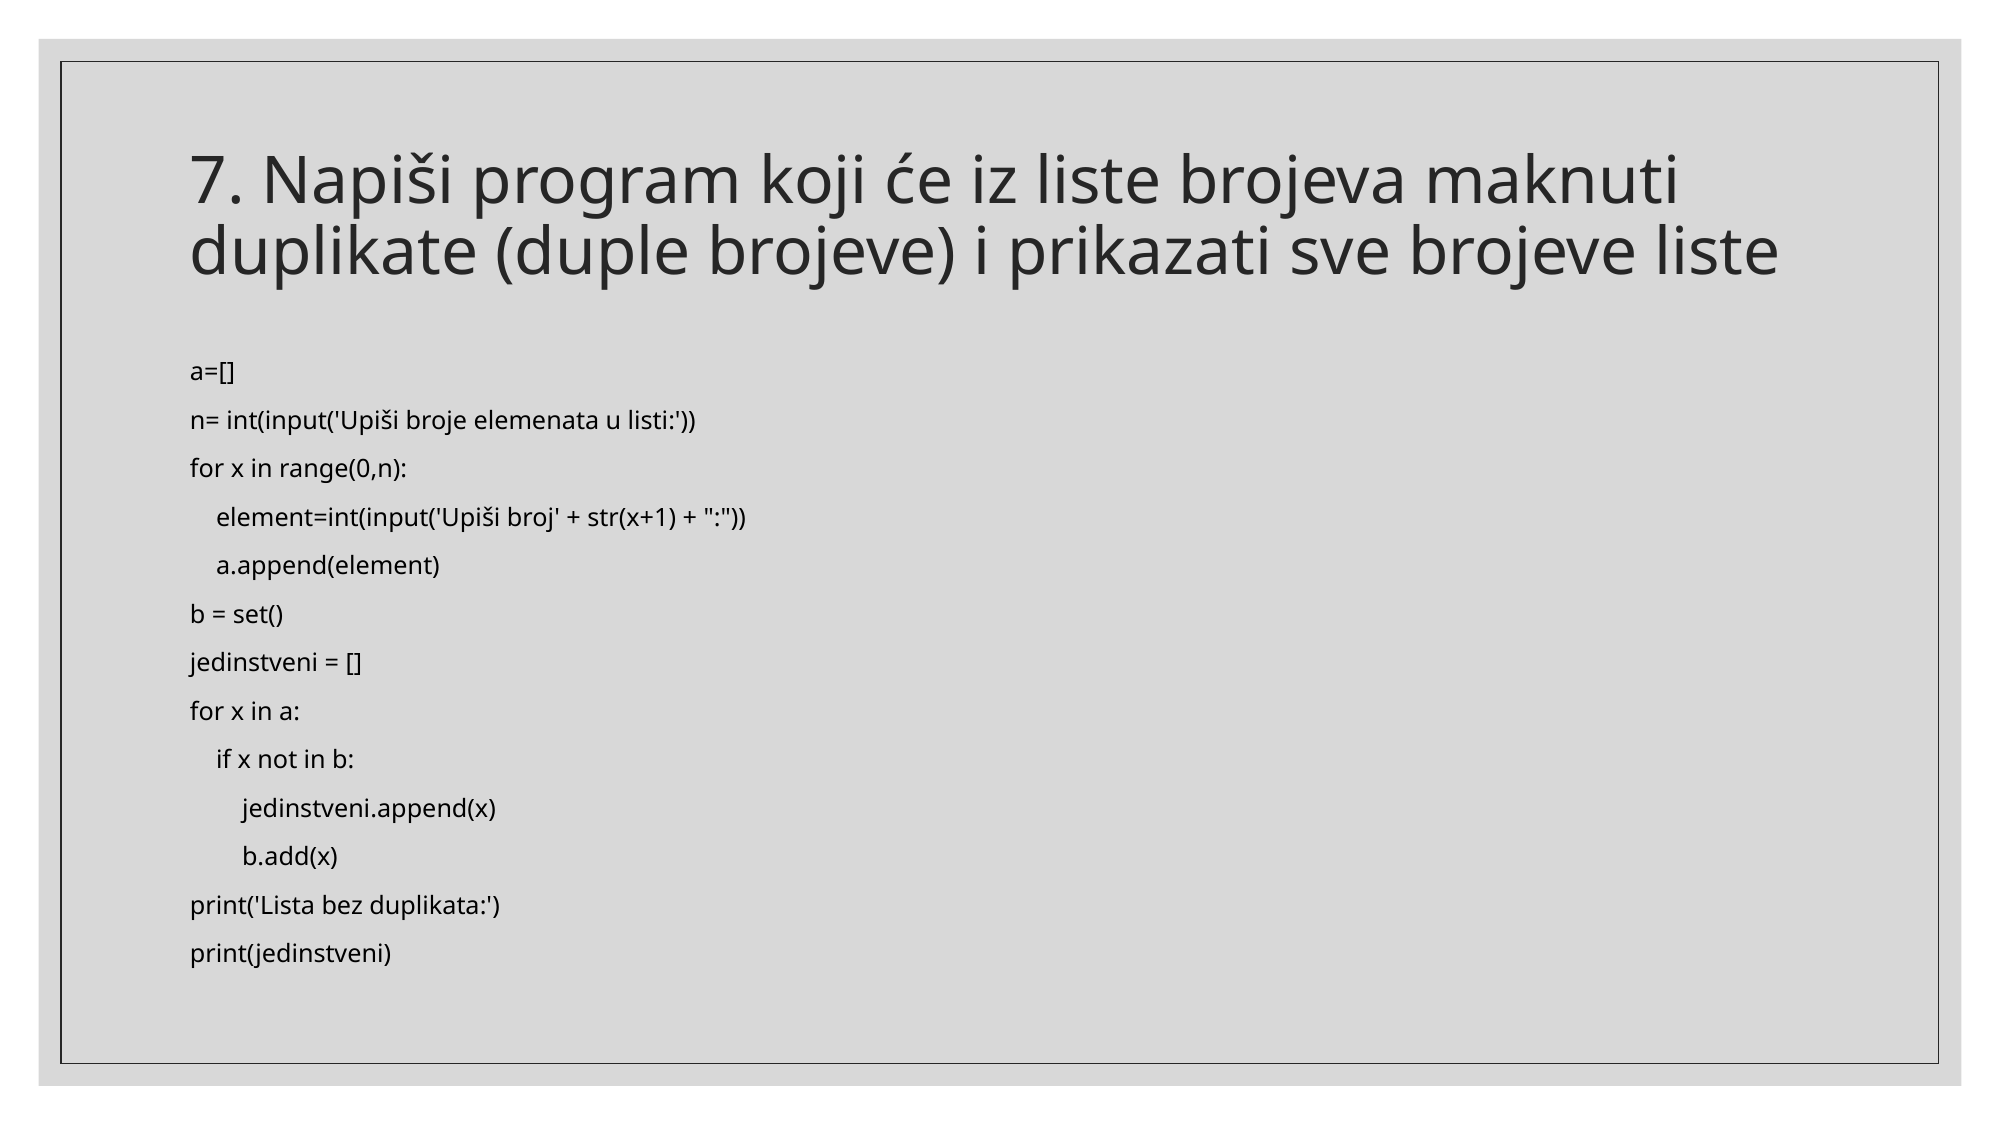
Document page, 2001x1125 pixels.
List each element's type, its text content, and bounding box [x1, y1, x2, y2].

list a=[] n= int(input('Upiši broje elemenata u listi:')) for x in range(0,n): element=int(input('Upiši broj' + str(x+1) + ":")) a.append(element) b = set() jedinstveni = [] for x in a: if x not in b: jedinstveni.append(x) b.add(x) print('Lista bez duplikata:') print(jedinstveni) [174, 345, 1825, 977]
title 7. Napiši program koji će iz liste brojeva maknuti duplikate (duple brojeve) i prikazati sve brojeve liste [174, 105, 1825, 331]
